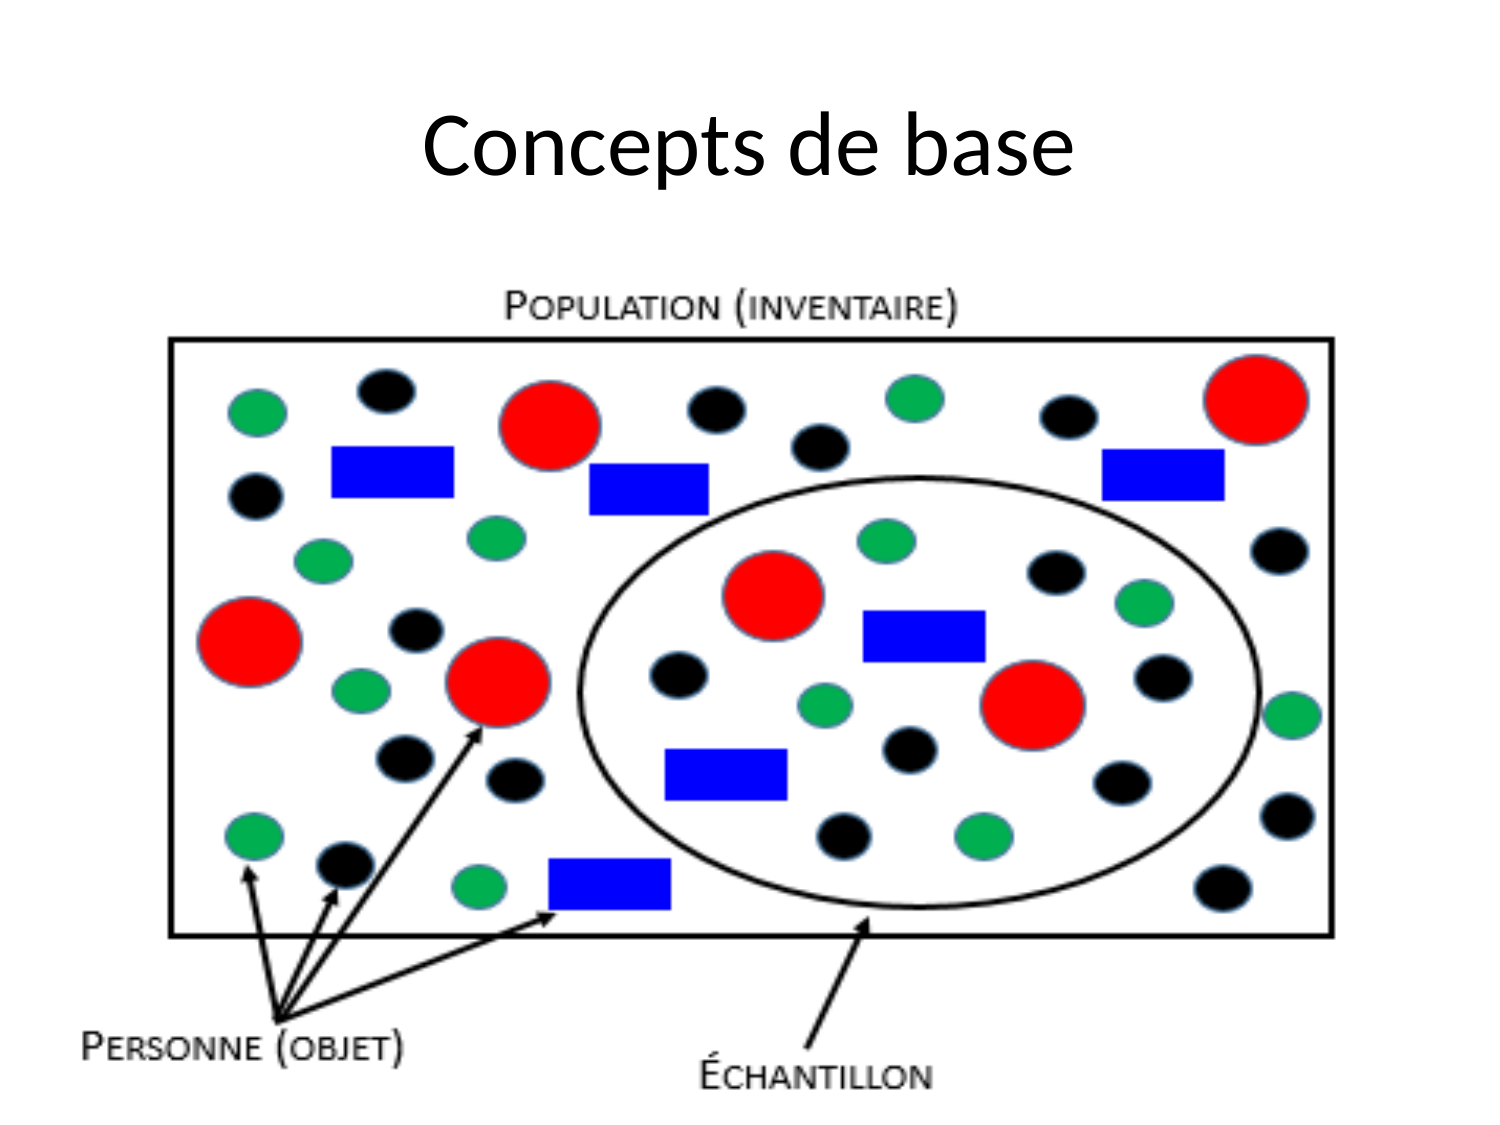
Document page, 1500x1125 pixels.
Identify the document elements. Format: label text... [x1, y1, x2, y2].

picture [17, 257, 1384, 1110]
title Concepts de base [75, 45, 1425, 233]
